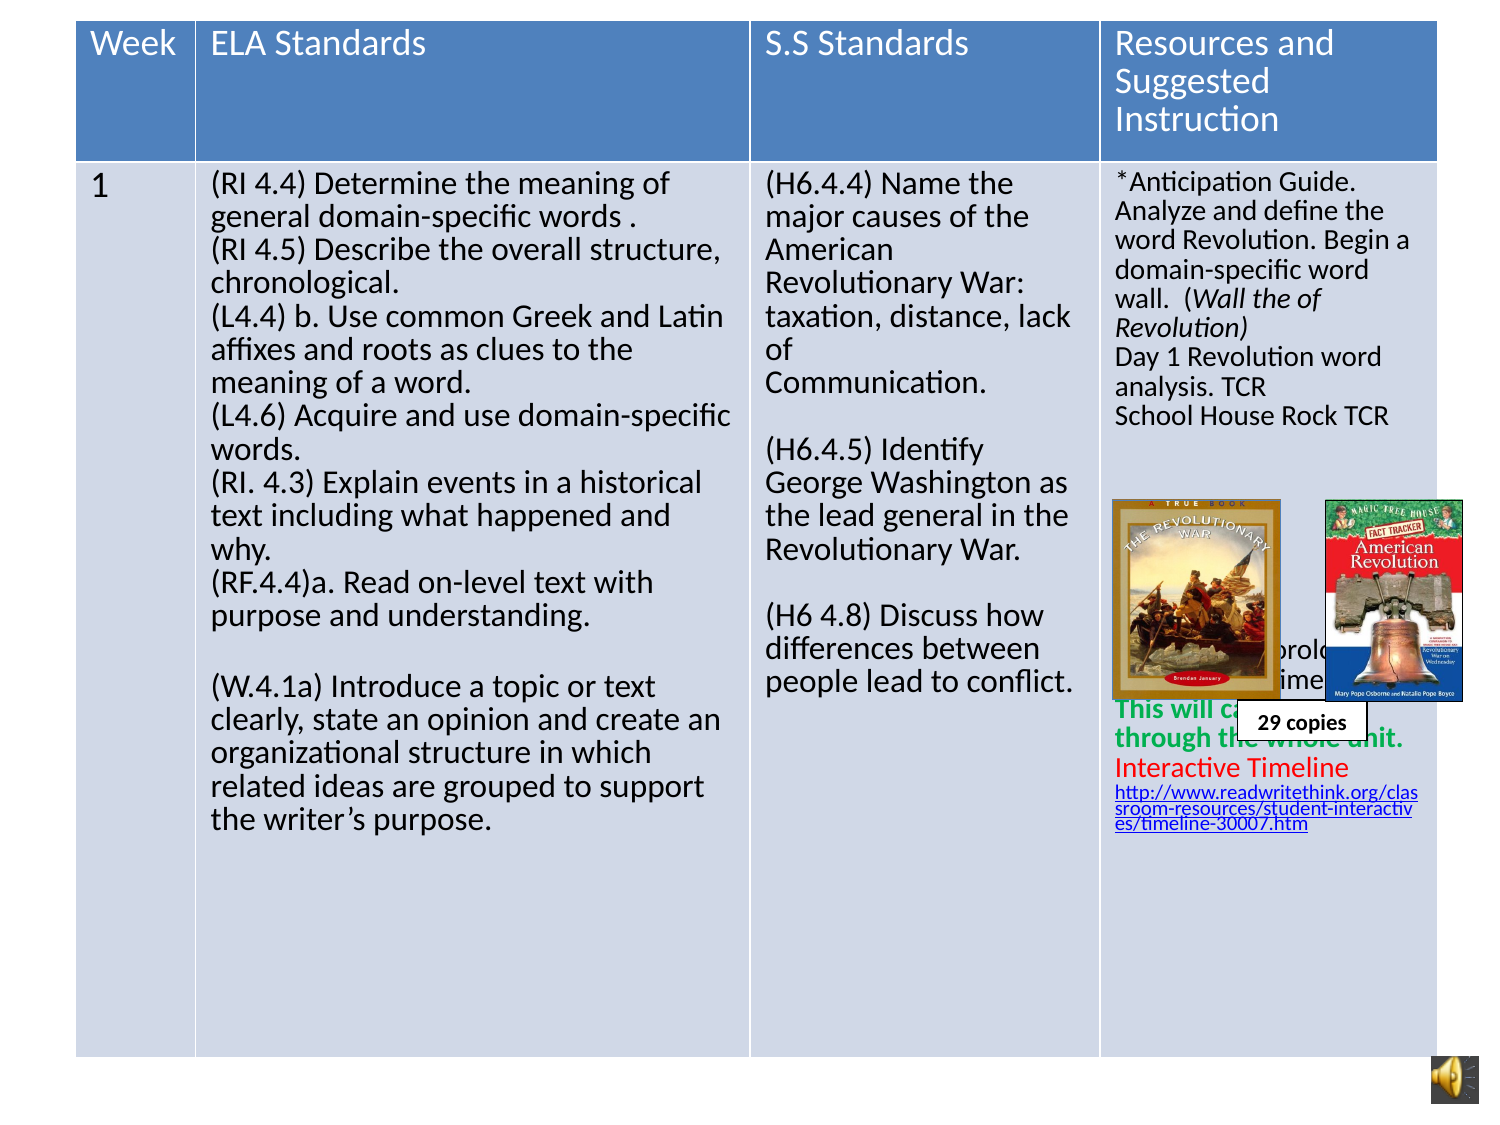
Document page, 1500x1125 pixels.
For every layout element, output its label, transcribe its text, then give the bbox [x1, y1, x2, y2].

picture [1324, 499, 1463, 703]
table_cell *Anticipation Guide. Analyze and define the word Revolution. Begin a domain-specific word wall. (Wall the of Revolution) Day 1 Revolution word analysis. TCR School House Rock TCR *Point out chorological order. Begin timeline. This will carry out through the whole unit. Interactive Timeline http://www.readwritethink.org/classroom-resources/student-interactives/timeline-30007.htm [1101, 163, 1437, 1057]
text_box 29 copies [1237, 699, 1368, 741]
table_cell (RI 4.4) Determine the meaning of general domain-specific words . (RI 4.5) Describe the overall structure, chronological. (L4.4) b. Use common Greek and Latin affixes and roots as clues to the meaning of a word. (L4.6) Acquire and use domain-specific words. (RI. 4.3) Explain events in a historical text including what happened and why. (RF.4.4)a. Read on-level text with purpose and understanding. (W.4.1a) Introduce a topic or text clearly, state an opinion and create an organizational structure in which related ideas are grouped to support the writer’s purpose. [196, 163, 749, 1057]
table_header Week [76, 21, 195, 161]
table_header S.S Standards [751, 21, 1099, 161]
picture [1112, 499, 1282, 701]
table_cell 1 [76, 163, 195, 1057]
table_cell (H6.4.4) Name the major causes of the American Revolutionary War: taxation, distance, lack of Communication. (H6.4.5) Identify George Washington as the lead general in the Revolutionary War. (H6 4.8) Discuss how differences between people lead to conflict. [751, 163, 1099, 1057]
picture [1429, 1054, 1481, 1106]
table_header ELA Standards [196, 21, 749, 161]
table_header Resources and Suggested Instruction [1101, 21, 1437, 161]
